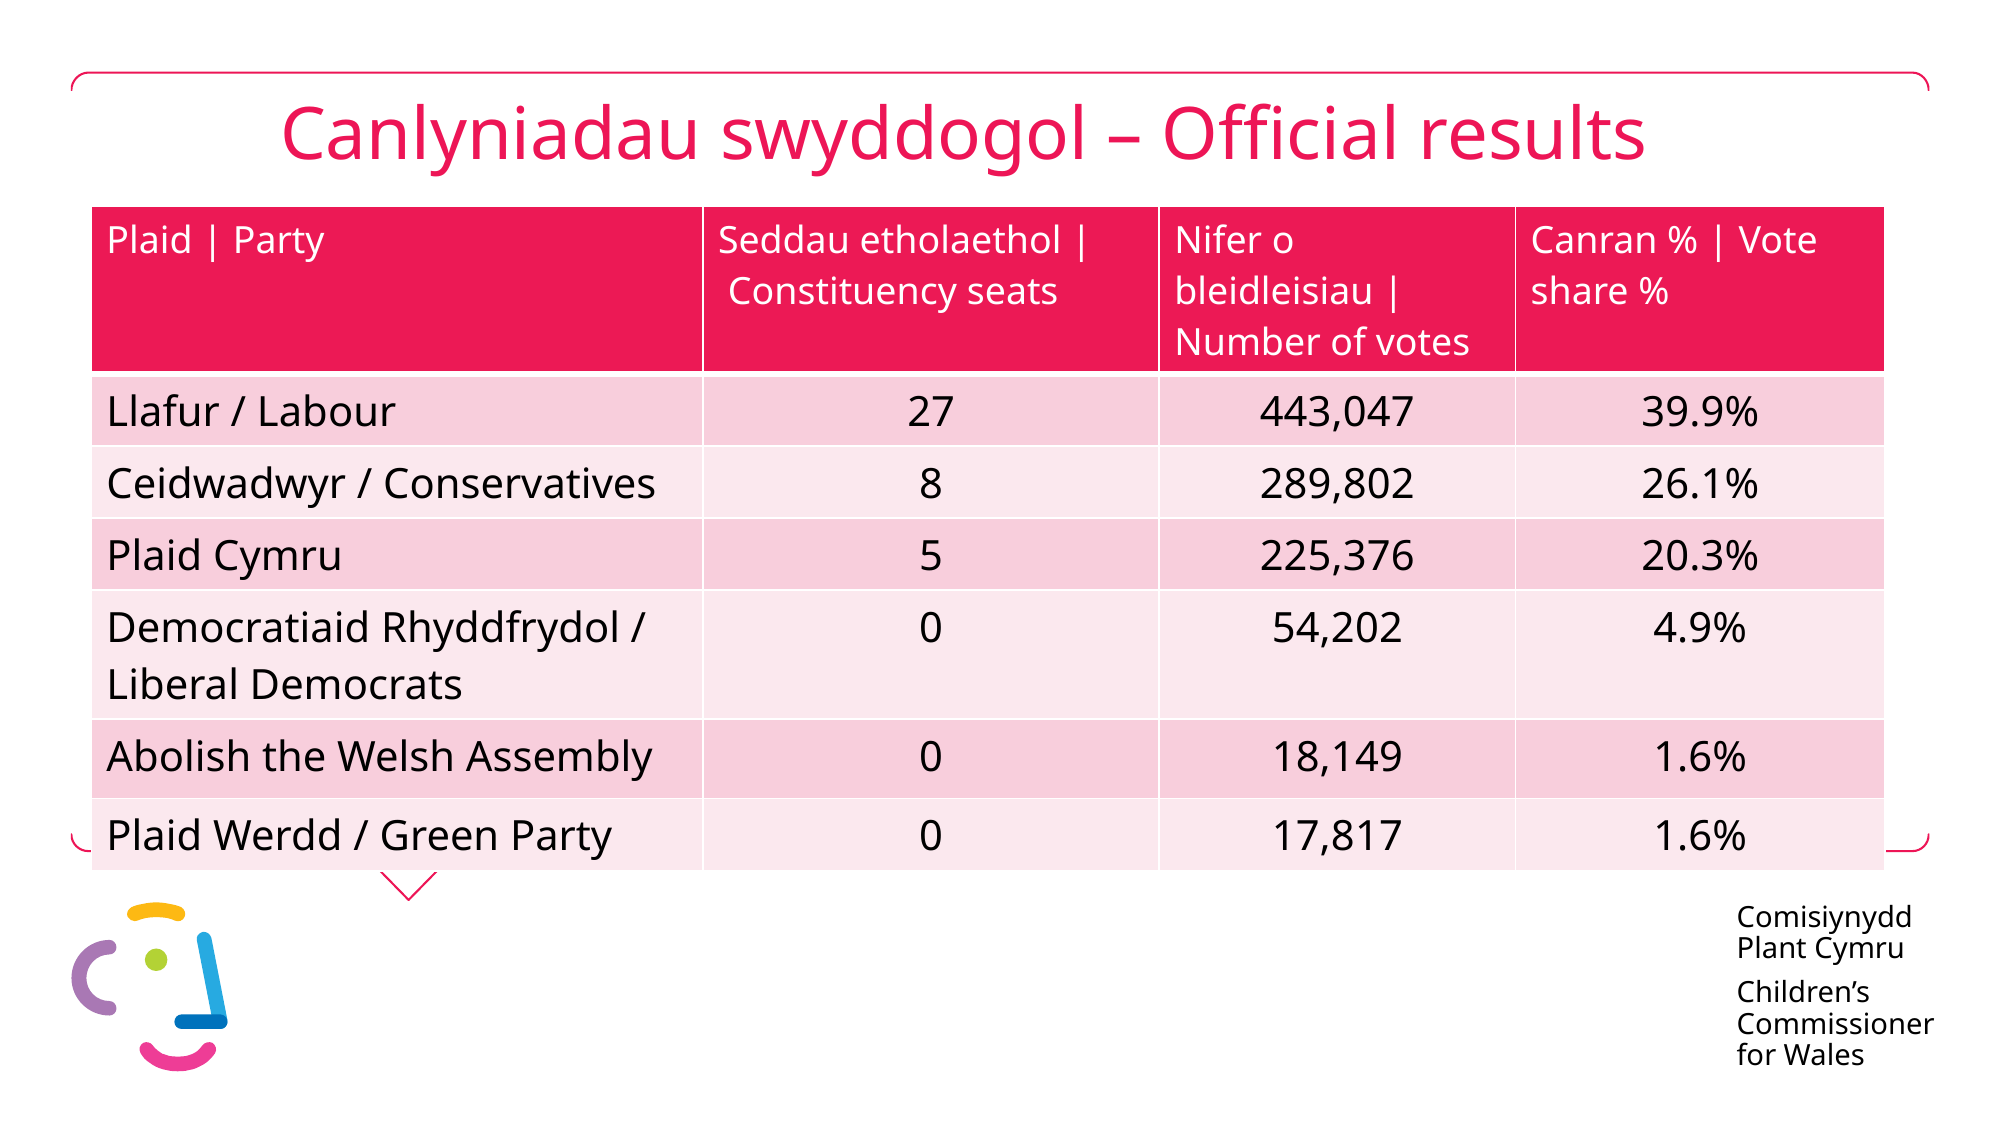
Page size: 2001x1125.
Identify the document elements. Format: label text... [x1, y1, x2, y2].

table_cell 54,202 [1160, 591, 1515, 718]
title Canlyniadau swyddogol – Official results [280, 96, 1819, 205]
table_cell 0 [704, 720, 1158, 798]
table_cell Plaid Cymru [92, 519, 702, 589]
table_cell 8 [704, 447, 1158, 517]
table_cell Llafur / Labour [92, 377, 702, 445]
table_cell 17,817 [1160, 799, 1515, 870]
table_cell 5 [704, 519, 1158, 589]
table_cell 0 [704, 799, 1158, 870]
table_cell 39.9% [1516, 377, 1884, 445]
table_cell Abolish the Welsh Assembly [92, 720, 702, 798]
table_cell 1.6% [1516, 799, 1884, 870]
table_cell 0 [704, 591, 1158, 718]
table_header Canran % | Vote share % [1516, 207, 1884, 371]
table_cell Plaid Werdd / Green Party [92, 799, 702, 870]
table_cell 20.3% [1516, 519, 1884, 589]
table_cell 18,149 [1160, 720, 1515, 798]
table_header Nifer o bleidleisiau | Number of votes [1160, 207, 1515, 371]
table_cell 225,376 [1160, 519, 1515, 589]
table_cell 27 [704, 377, 1158, 445]
table_cell Democratiaid Rhyddfrydol / Liberal Democrats [92, 591, 702, 718]
table_cell 4.9% [1516, 591, 1884, 718]
table_header Seddau etholaethol | Constituency seats [704, 207, 1158, 371]
table_cell 26.1% [1516, 447, 1884, 517]
table_cell Ceidwadwyr / Conservatives [92, 447, 702, 517]
table_cell 289,802 [1160, 447, 1515, 517]
table_cell 1.6% [1516, 720, 1884, 798]
table_cell 443,047 [1160, 377, 1515, 445]
table_header Plaid | Party [92, 207, 702, 371]
